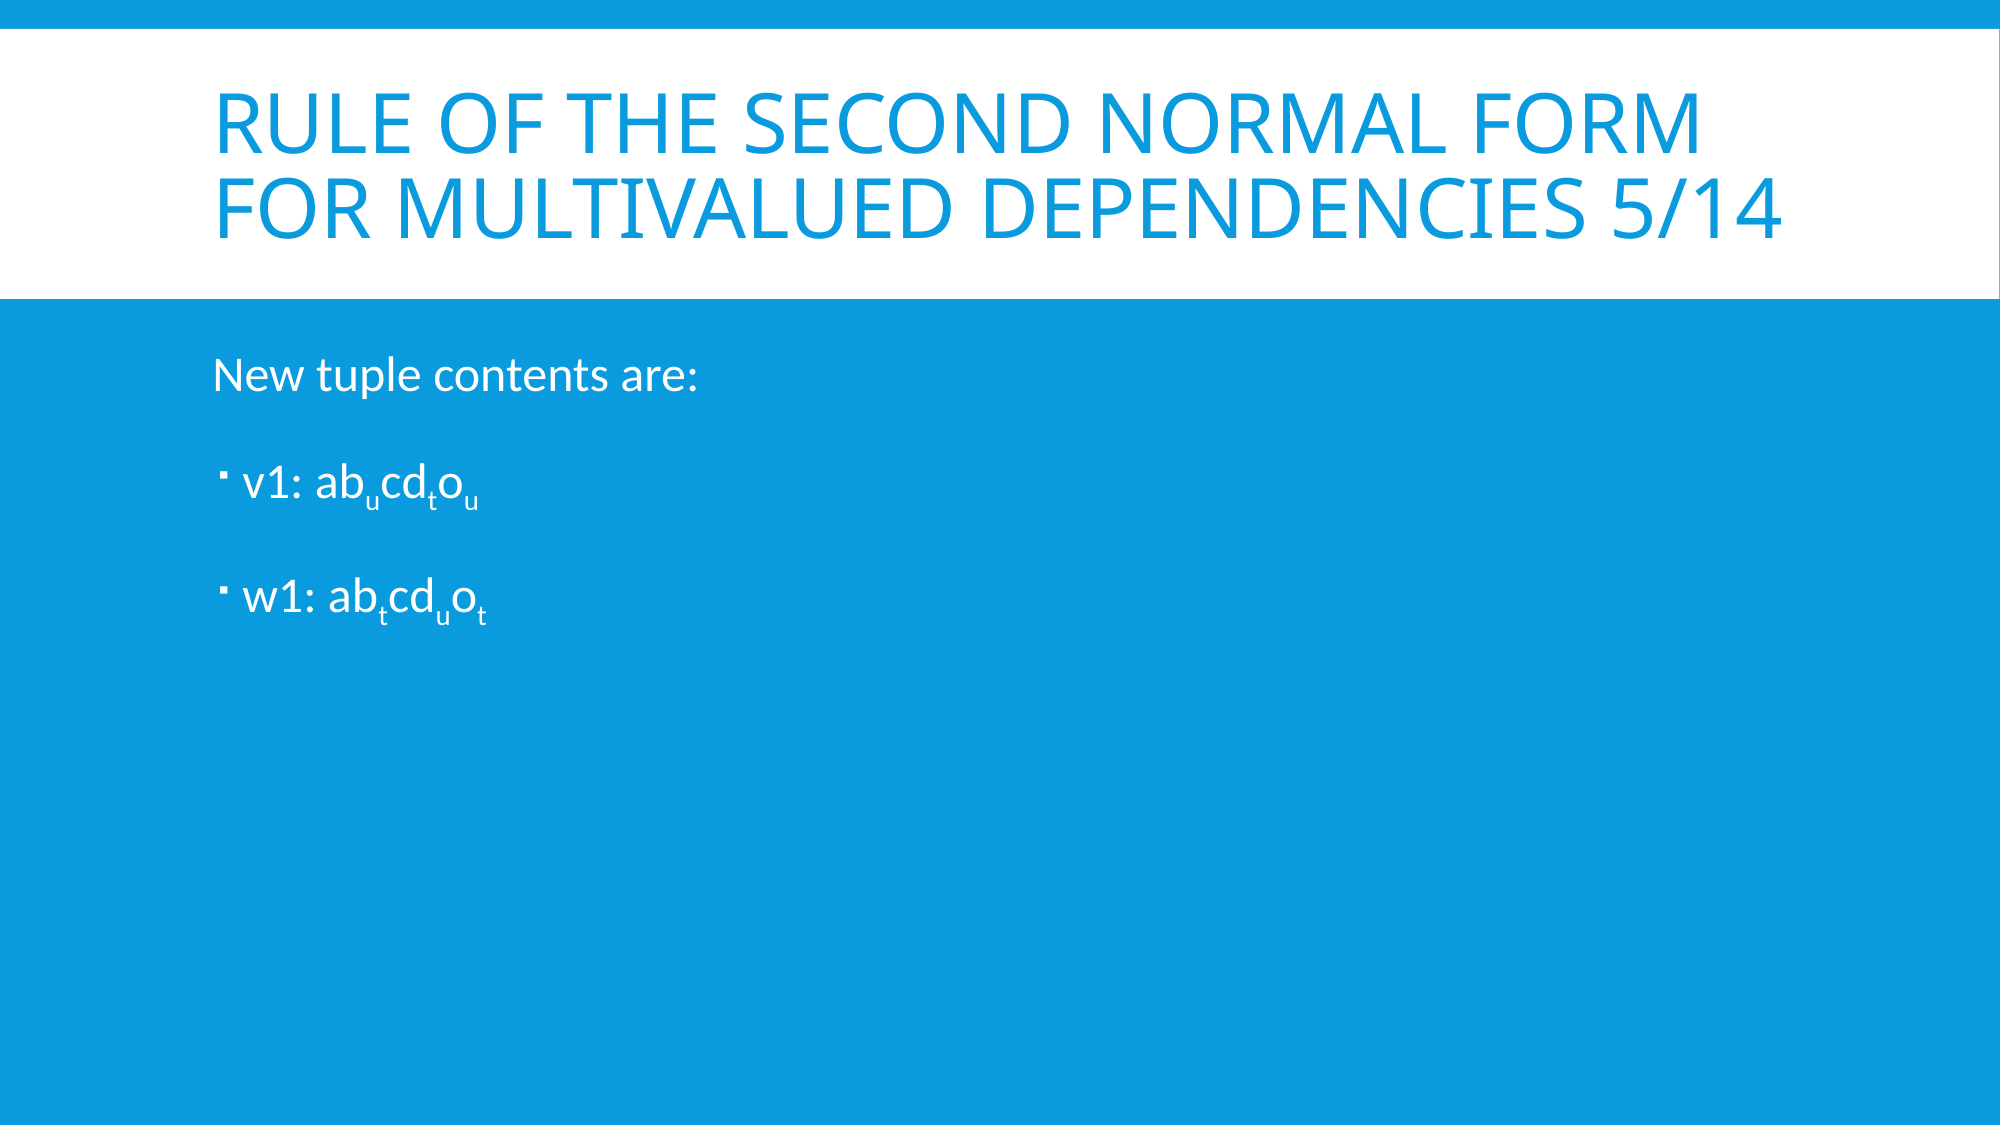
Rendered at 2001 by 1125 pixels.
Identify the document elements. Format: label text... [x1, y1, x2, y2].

title Rule of the Second normal form for multivalued dependencies 5/14 [197, 46, 1803, 295]
list New tuple contents are: v1: abucdtou w1: abtcduot [197, 329, 1803, 1020]
